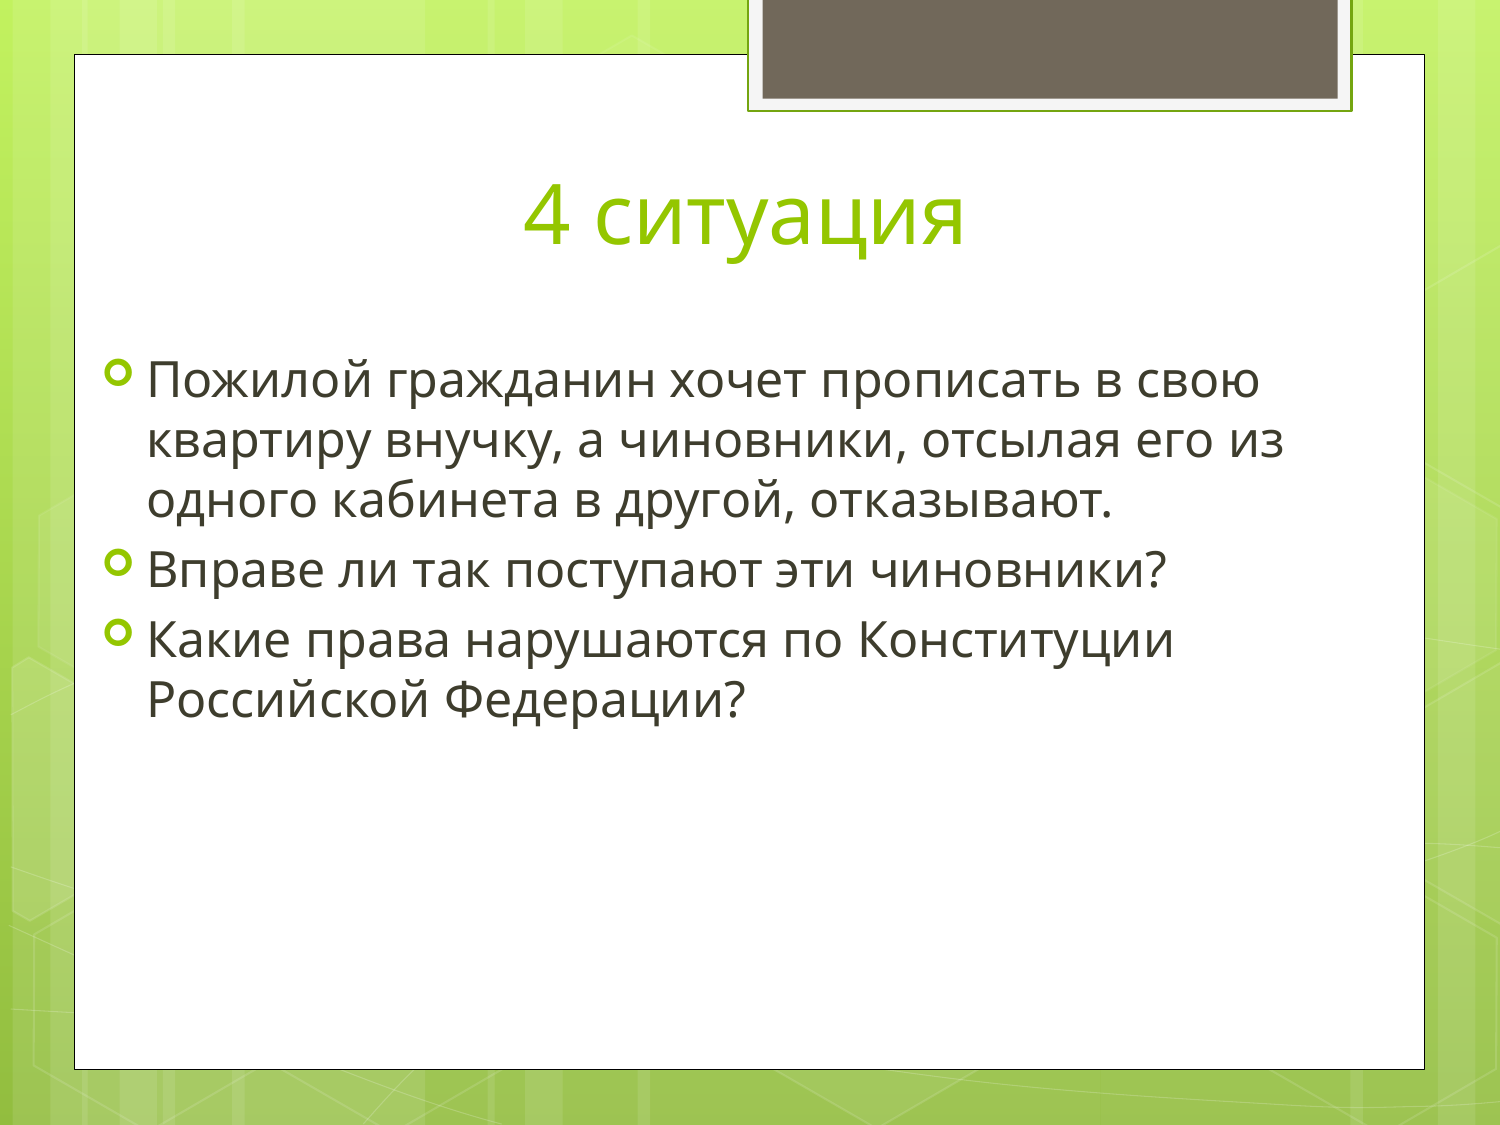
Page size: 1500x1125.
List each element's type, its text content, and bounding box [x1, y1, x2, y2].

title 4 ситуация [82, 93, 1432, 269]
list Пожилой гражданин хочет прописать в свою квартиру внучку, а чиновники, отсылая его из одного кабинета в другой, отказывают. Вправе ли так поступают эти чиновники? Какие права нарушаются по Конституции Российской Федерации? [75, 339, 1425, 1079]
